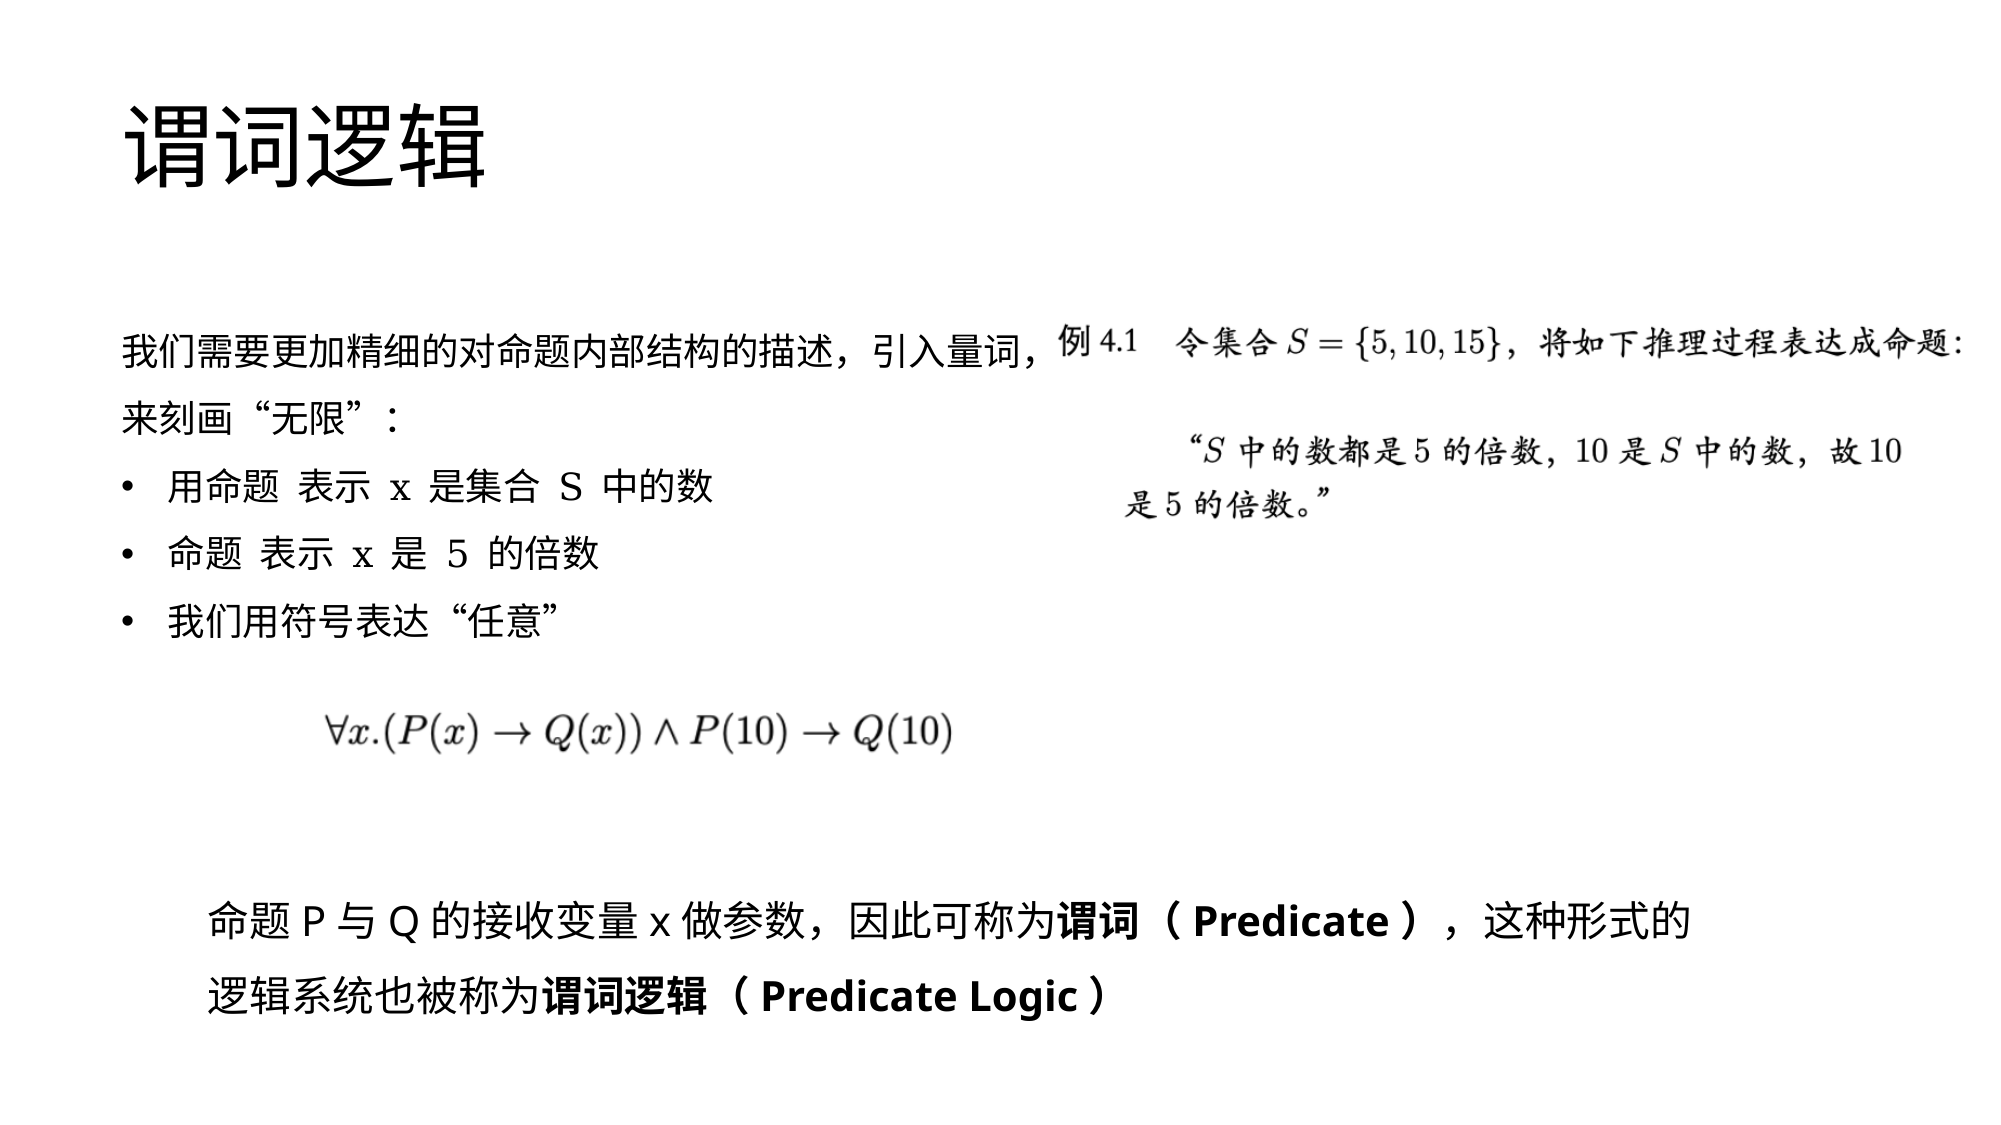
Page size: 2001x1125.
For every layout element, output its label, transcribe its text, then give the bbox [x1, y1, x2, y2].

picture [1053, 316, 1988, 563]
text_box 命题P与Q的接收变量x做参数，因此可称为谓词（Predicate），这种形式的逻辑系统也被称为谓词逻辑（Predicate Logic） [192, 862, 1745, 1028]
title 谓词逻辑 [106, 42, 1832, 260]
picture [290, 691, 959, 765]
